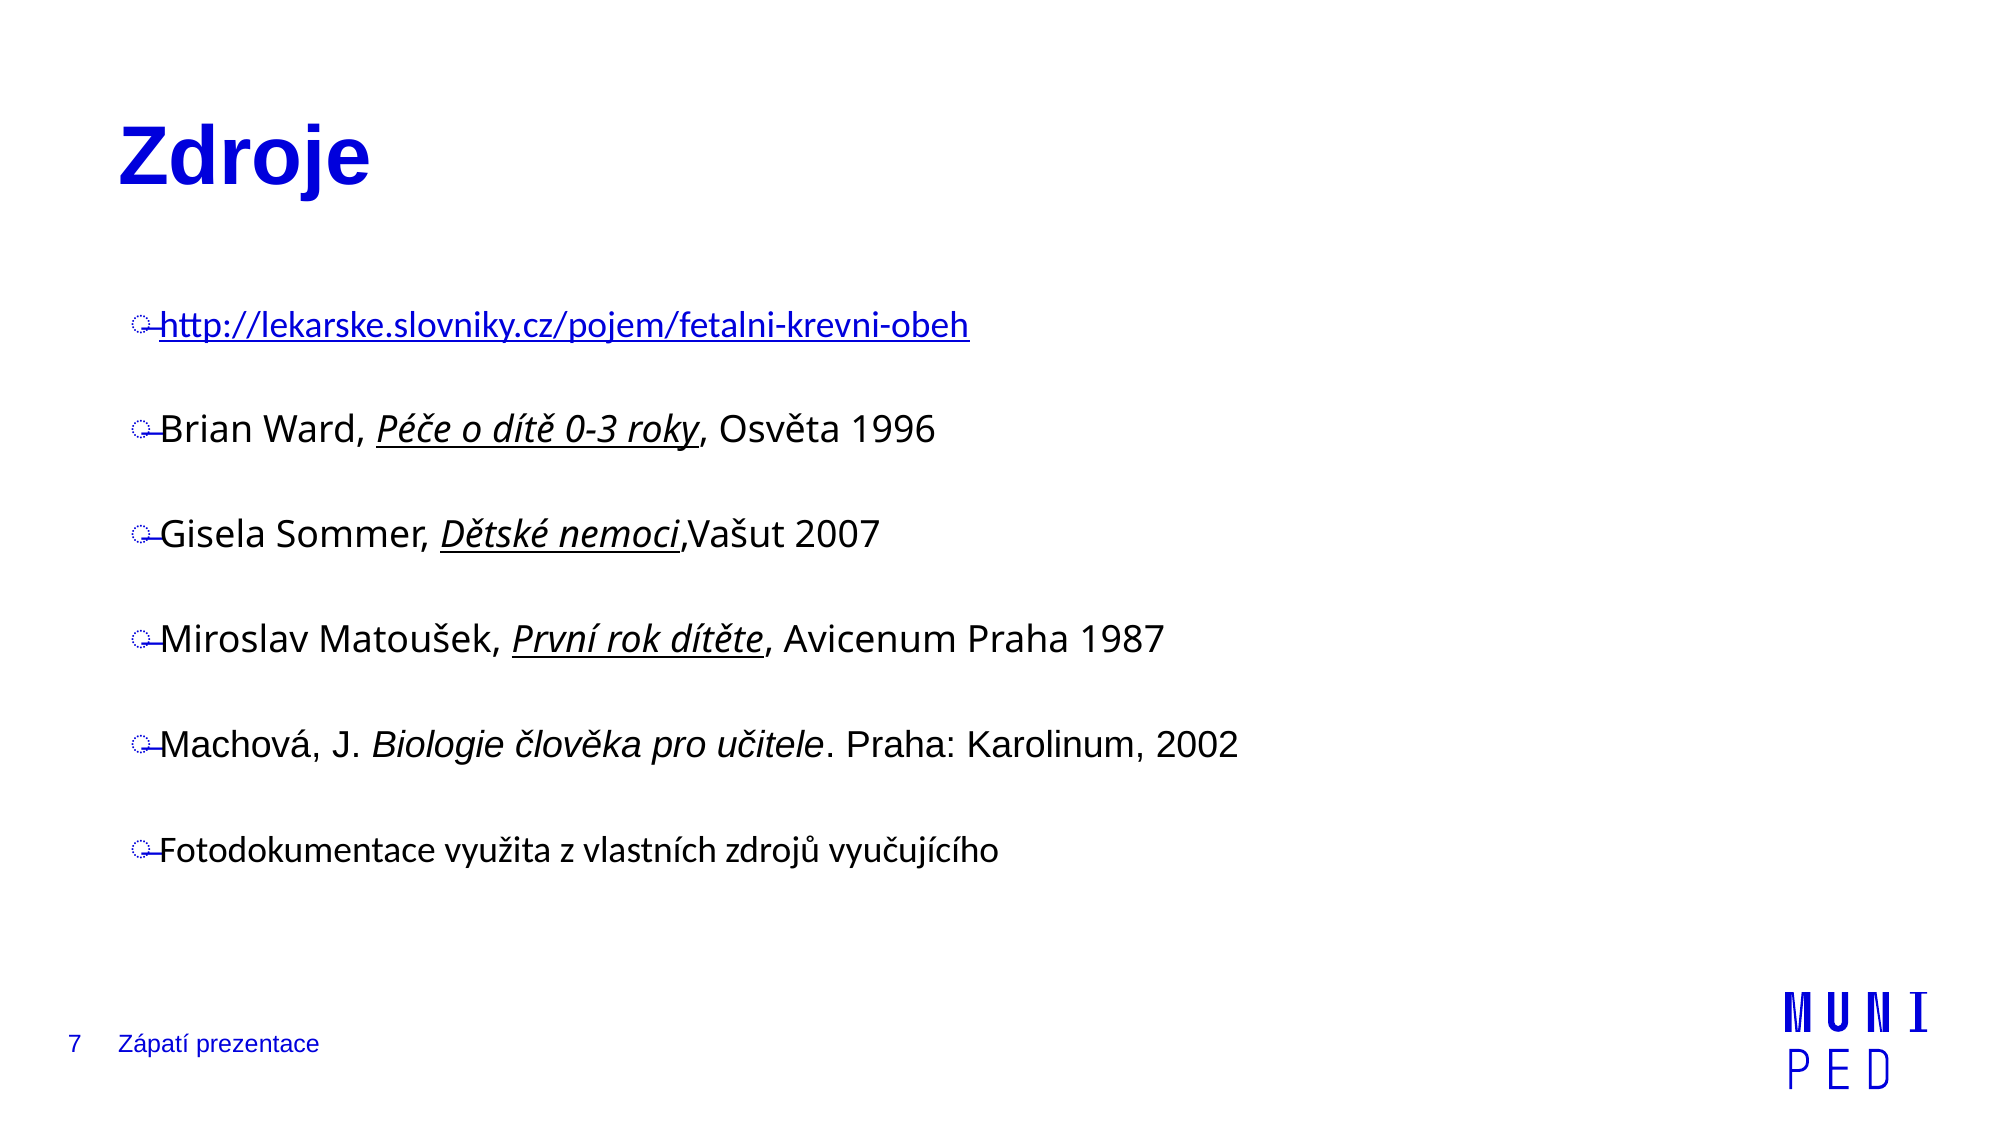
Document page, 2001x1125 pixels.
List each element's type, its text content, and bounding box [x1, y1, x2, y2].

slide_number 7 [67, 1021, 110, 1063]
title Zdroje [118, 118, 1883, 193]
list http://lekarske.slovniky.cz/pojem/fetalni-krevni-obeh Brian Ward, Péče o dítě 0-3 roky, Osvěta 1996 Gisela Sommer, Dětské nemoci,Vašut 2007 Miroslav Matoušek, První rok dítěte, Avicenum Praha 1987 Machová, J. Biologie člověka pro učitele. Praha: Karolinum, 2002 Fotodokumentace využita z vlastních zdrojů vyučujícího [118, 277, 1883, 957]
footer Zápatí prezentace [118, 1021, 1418, 1063]
